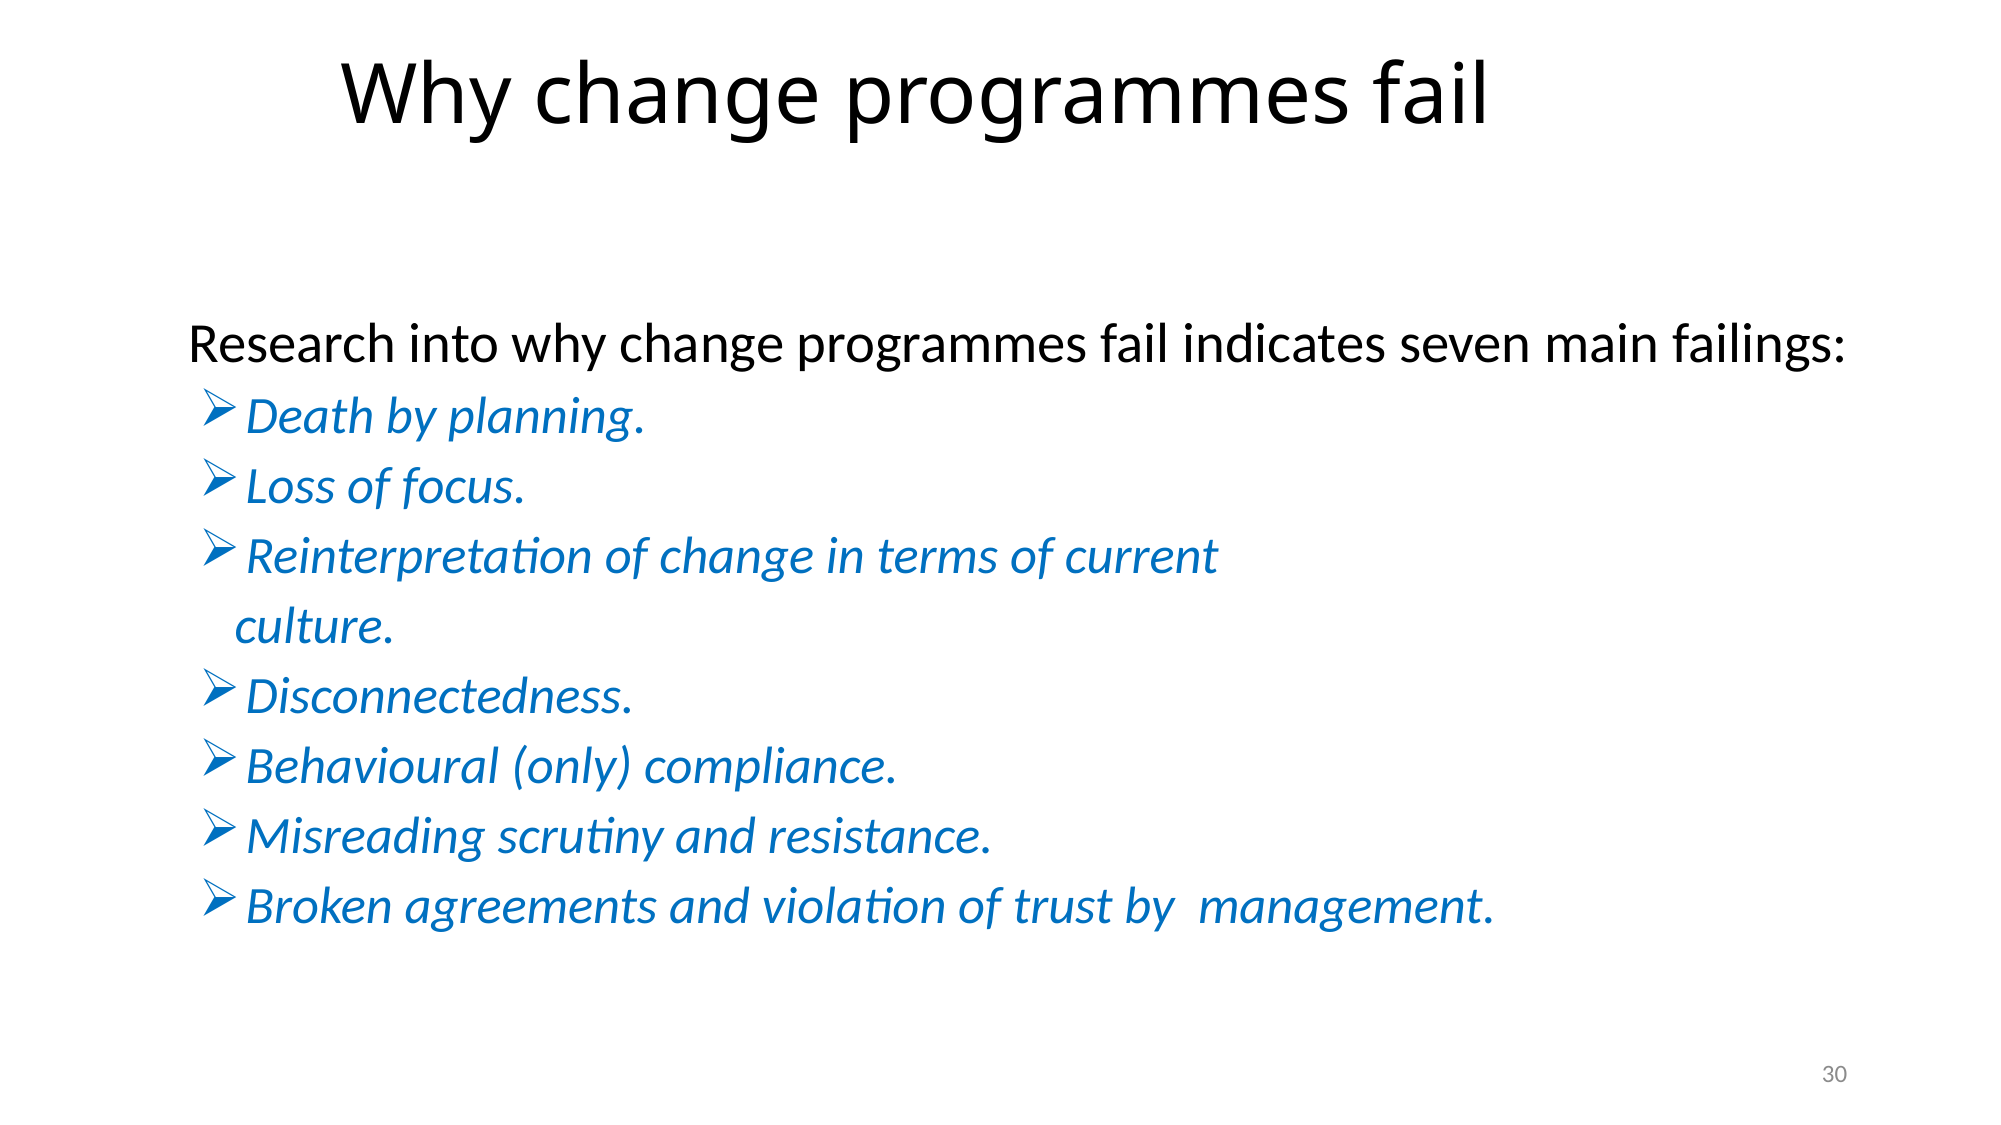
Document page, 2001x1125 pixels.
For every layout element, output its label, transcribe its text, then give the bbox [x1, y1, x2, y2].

list Research into why change programmes fail indicates seven main failings: Death by planning. Loss of focus. Reinterpretation of change in terms of current culture. Disconnectedness. Behavioural (only) compliance. Misreading scrutiny and resistance. Broken agreements and violation of trust by management. [137, 299, 1863, 1014]
slide_number 30 [1412, 1042, 1863, 1103]
title Why change programmes fail [325, 43, 1676, 149]
